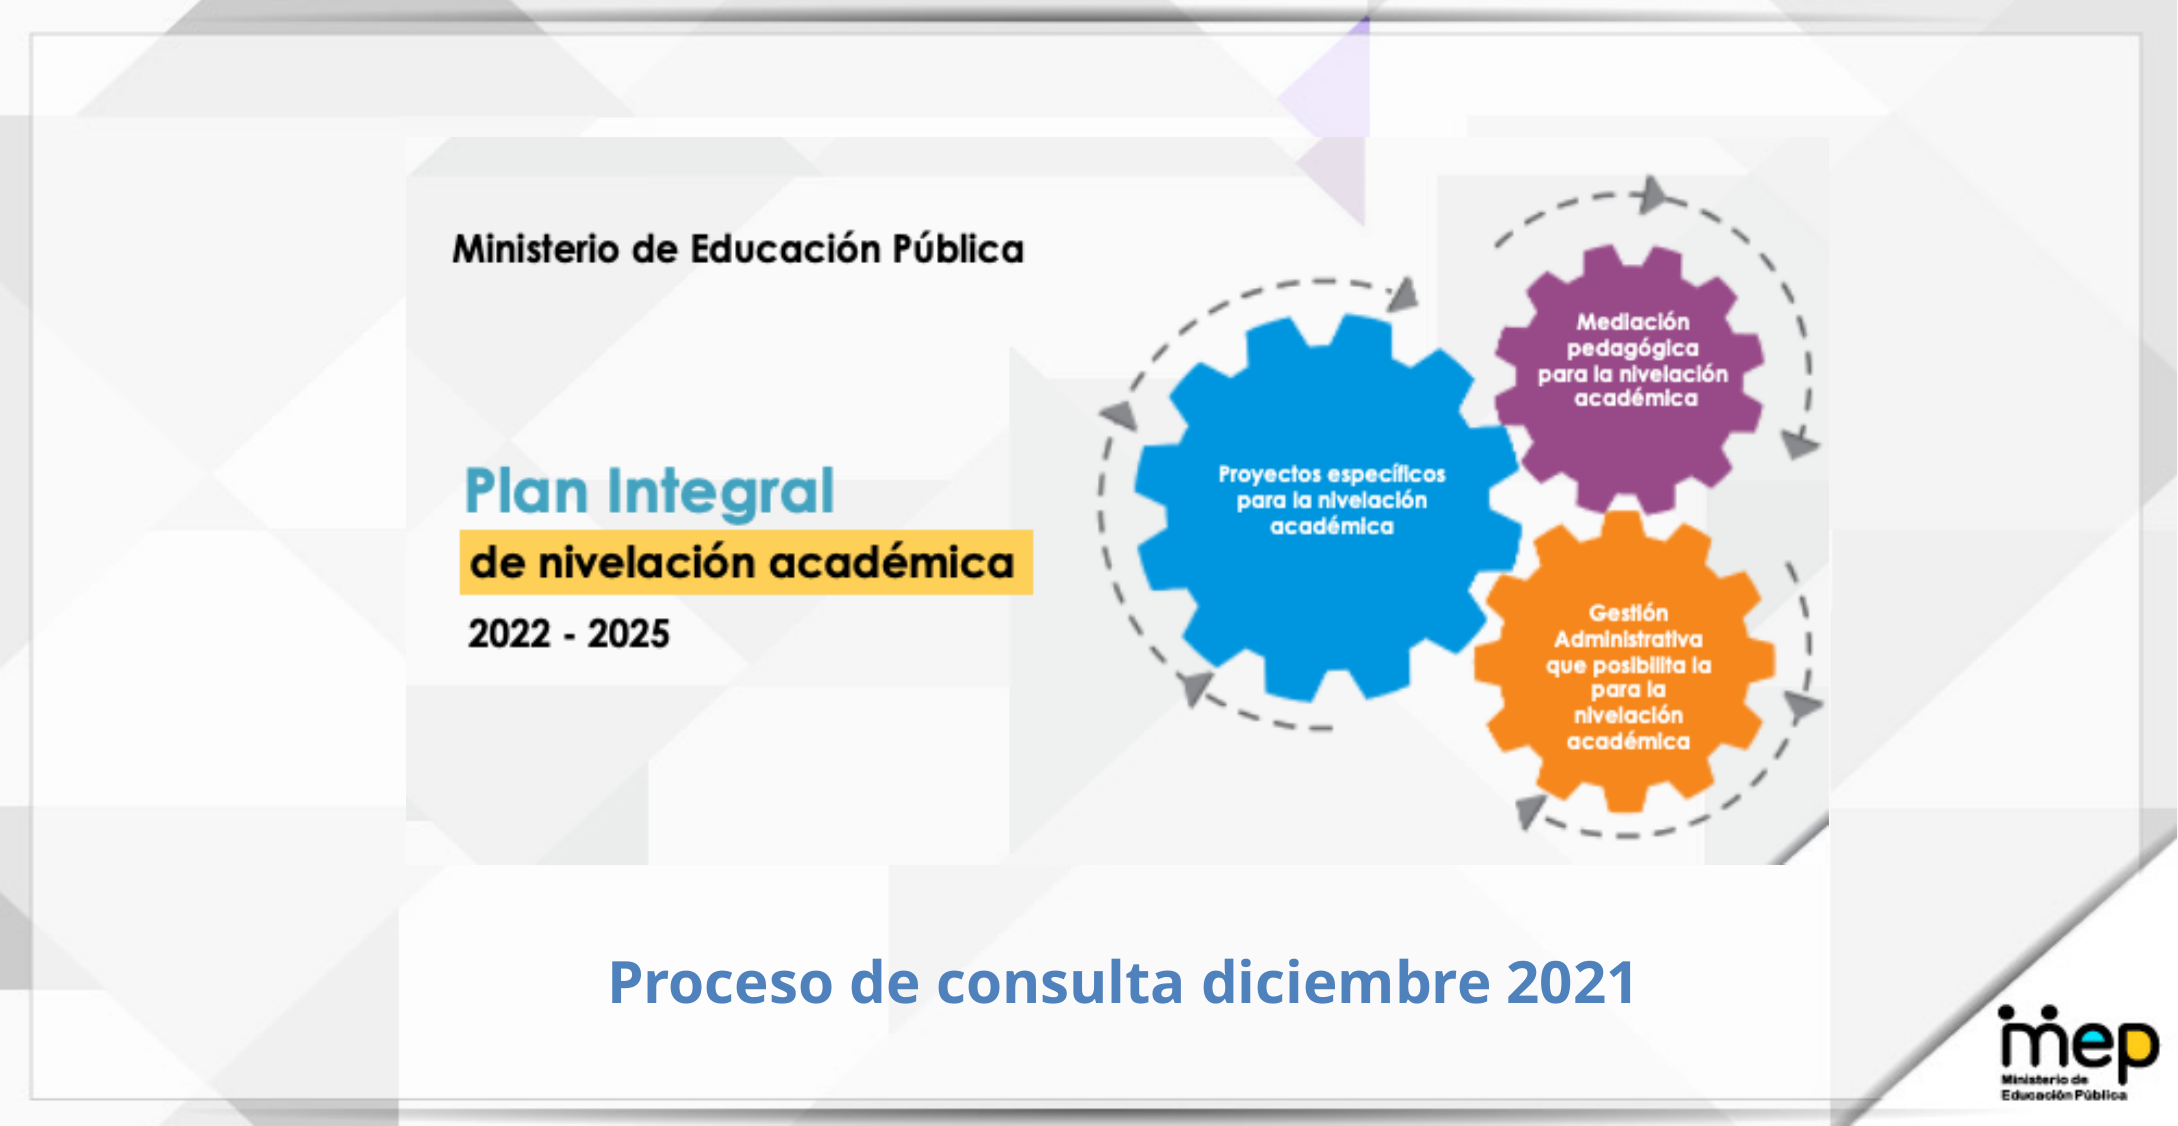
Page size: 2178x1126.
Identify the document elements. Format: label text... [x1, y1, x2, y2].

picture [0, 0, 2178, 1126]
text_box Proceso de consulta diciembre 2021 [592, 938, 2117, 1023]
